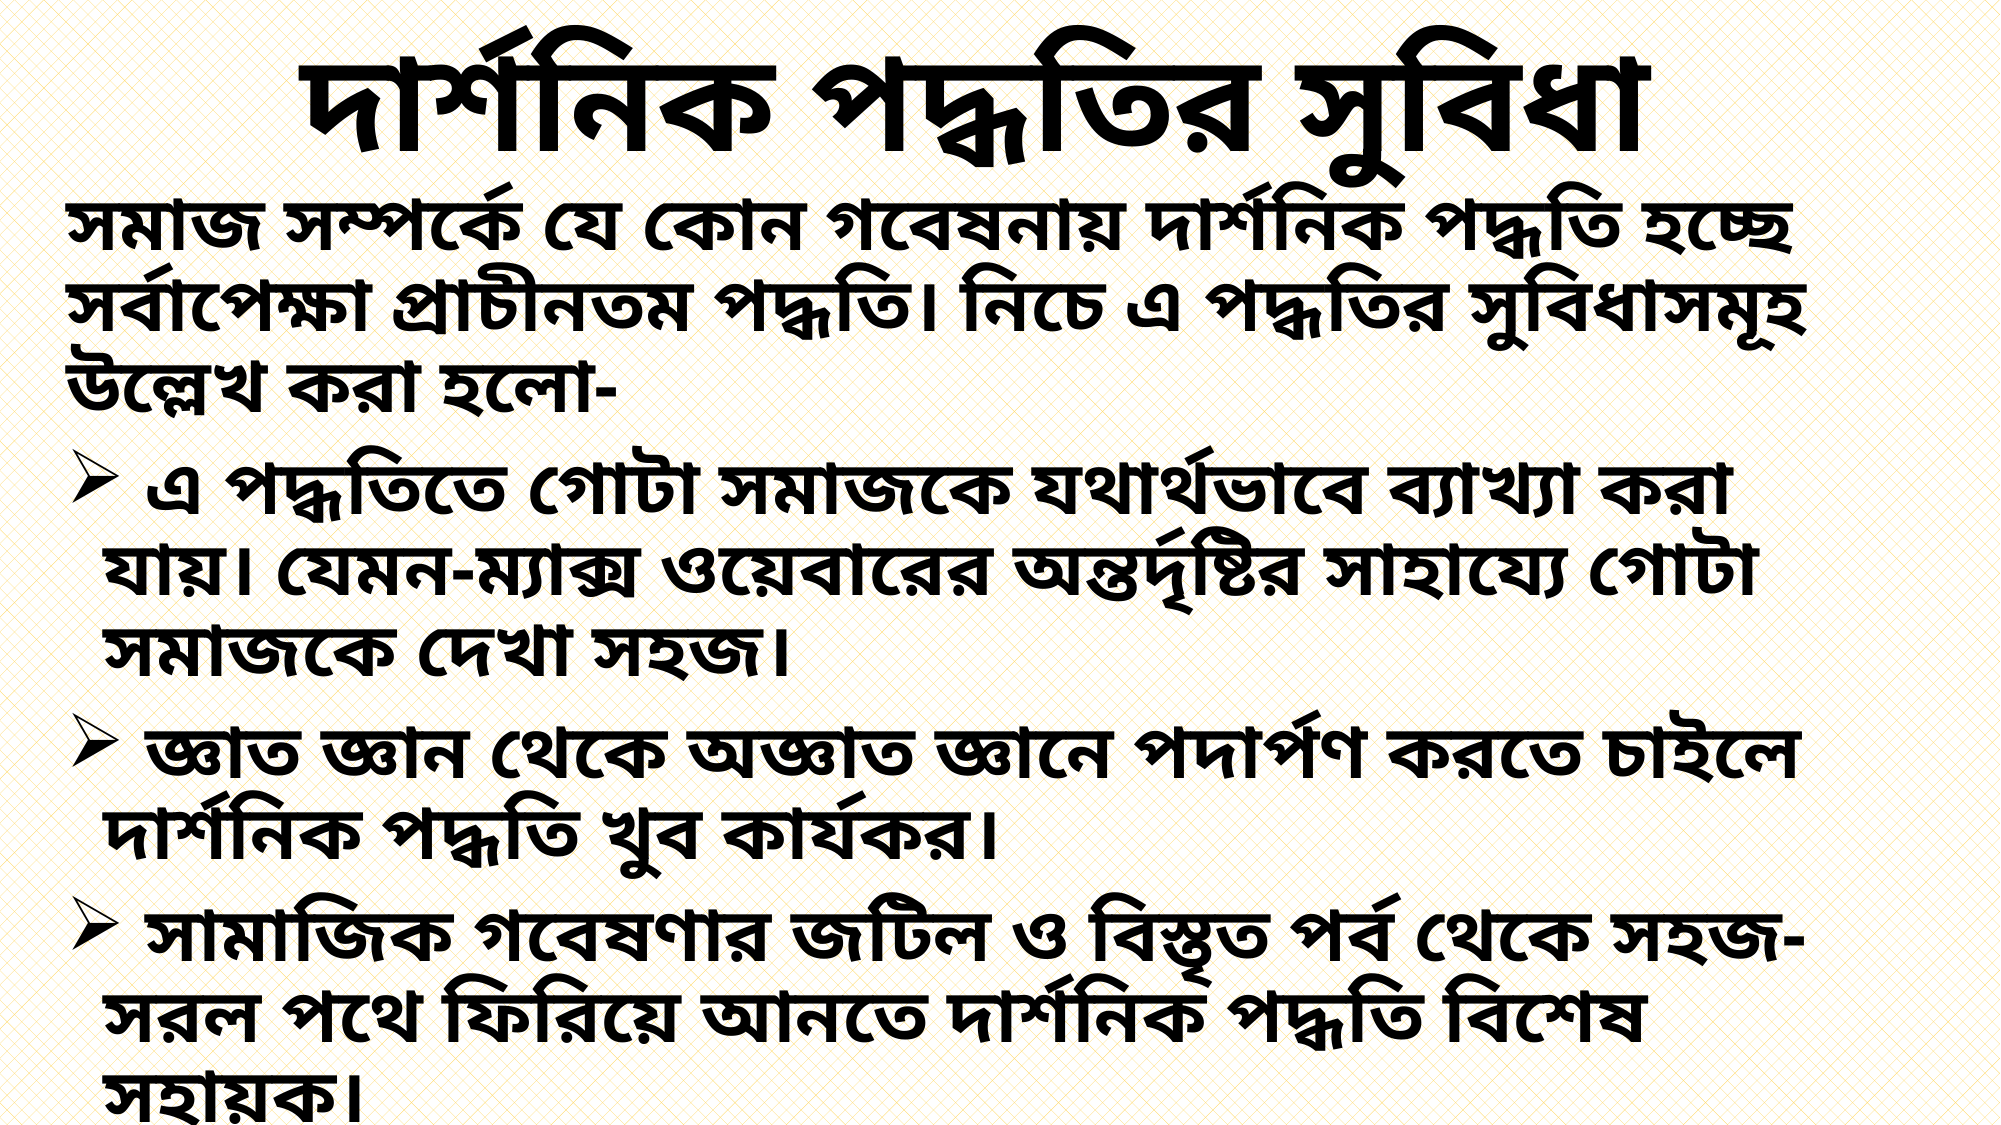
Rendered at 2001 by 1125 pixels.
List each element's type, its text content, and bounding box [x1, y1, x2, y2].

text_box দার্শনিক পদ্ধতির সুবিধা [112, 25, 1838, 178]
text_box সমাজ সম্পর্কে যে কোন গবেষনায় দার্শনিক পদ্ধতি হচ্ছে সর্বাপেক্ষা প্রাচীনতম পদ্ধতি। নিচে এ পদ্ধতির সুবিধাসমূহ উল্লেখ করা হলো- এ পদ্ধতিতে গোটা সমাজকে যথার্থভাবে ব্যাখ্যা করা যায়। যেমন-ম্যাক্স ওয়েবারের অন্তর্দৃষ্টির সাহায্যে গোটা সমাজকে দেখা সহজ। জ্ঞাত জ্ঞান থেকে অজ্ঞাত জ্ঞানে পদার্পণ করতে চাইলে দার্শনিক পদ্ধতি খুব কার্যকর। সামাজিক গবেষণার জটিল ও বিস্তৃত পর্ব থেকে সহজ-সরল পথে ফিরিয়ে আনতে দার্শনিক পদ্ধতি বিশেষ সহায়ক। এ পদ্ধতিতে সামাজিক বিষয়াবলির Particular knowledge পরিবর্তন হয়ে Universal knowledge এ রূপান্তরিত হয়। [51, 178, 1887, 1086]
